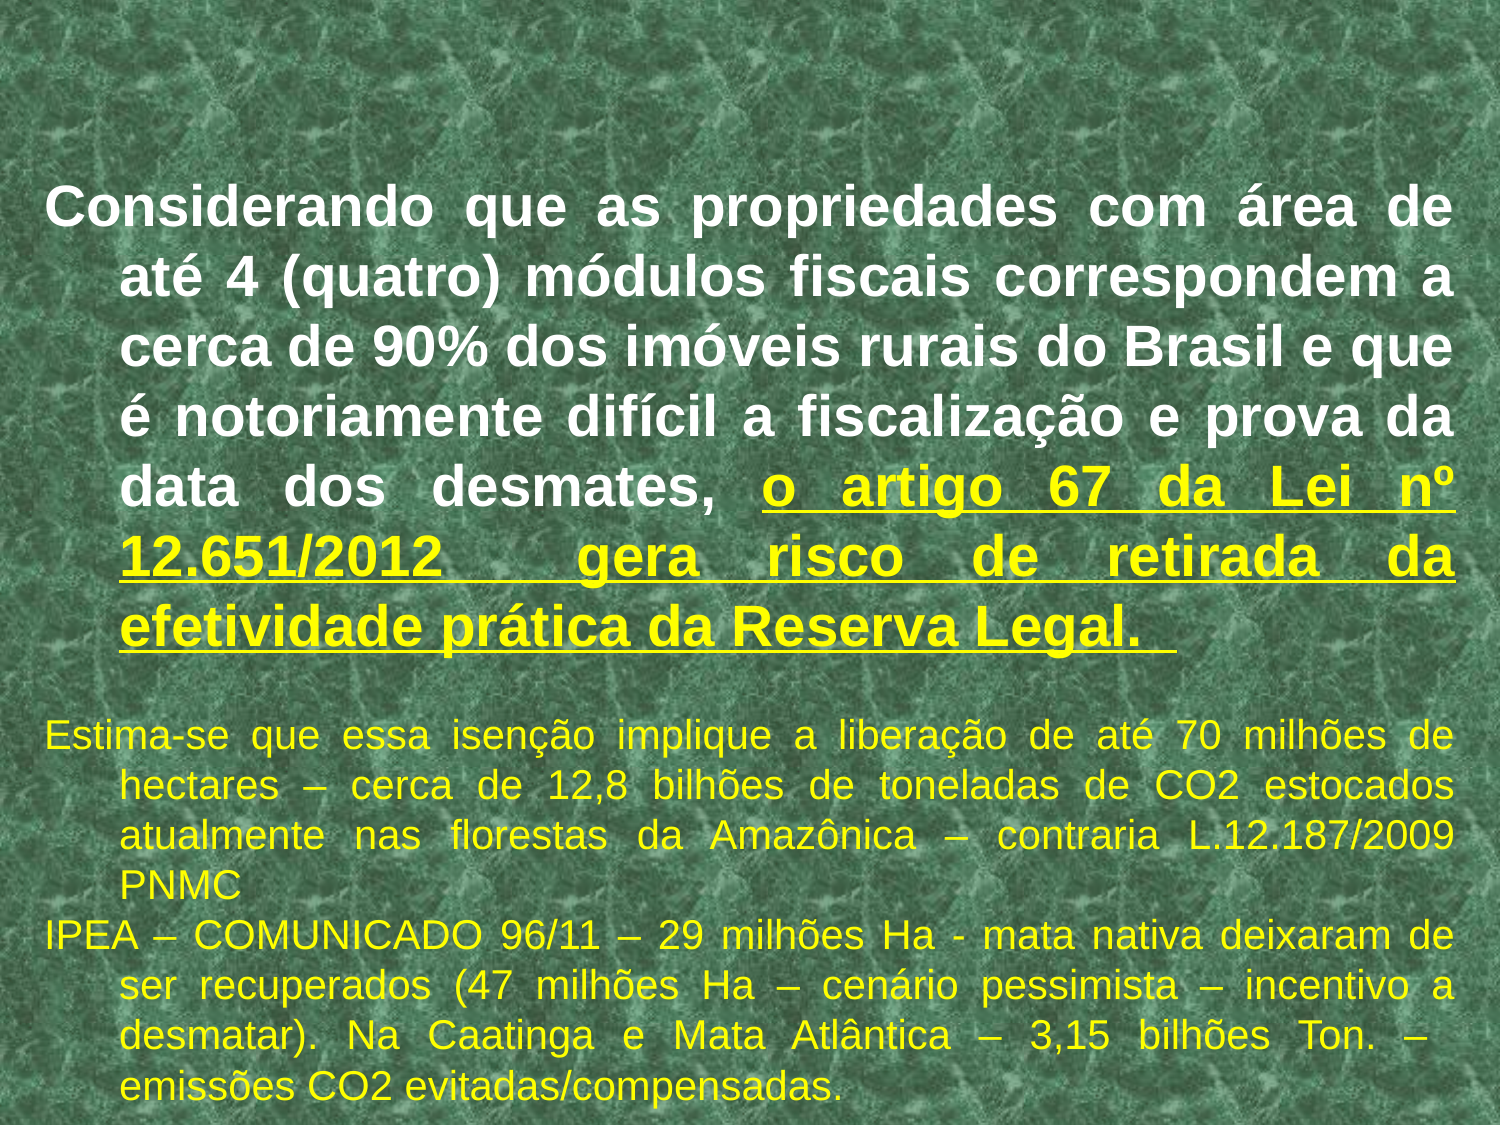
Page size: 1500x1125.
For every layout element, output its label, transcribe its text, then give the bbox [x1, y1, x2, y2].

text_box Considerando que as propriedades com área de até 4 (quatro) módulos fiscais correspondem a cerca de 90% dos imóveis rurais do Brasil e que é notoriamente difícil a fiscalização e prova da data dos desmates, o artigo 67 da Lei nº 12.651/2012 gera risco de retirada da efetividade prática da Reserva Legal. Estima-se que essa isenção implique a liberação de até 70 milhões de hectares – cerca de 12,8 bilhões de toneladas de CO2 estocados atualmente nas florestas da Amazônica – contraria L.12.187/2009 PNMC IPEA – COMUNICADO 96/11 – 29 milhões Ha - mata nativa deixaram de ser recuperados (47 milhões Ha – cenário pessimista – incentivo a desmatar). Na Caatinga e Mata Atlântica – 3,15 bilhões Ton. – emissões CO2 evitadas/compensadas. [29, 160, 1471, 1116]
text_box 5) Desobriga a averbação da Reserva Legal no Registro do Imóvel depois de inscrita no CAR. Art. 18 [...] § 4° - O registro da Reserva Legal no CAR desobriga a averbação no Cartório de Registro de Imóveis, sendo que, no período entre a data da publicação desta Lei e o registro no CAR, o proprietário ou possuidor rural que desejar fazer a averbação terá direito à gratuidade deste ato. Somente após o efetivo registro da propriedade no Cadastro Ambiental Rural, Implementado em 06/05/2014, pela IN MMA 02/2014, é que se pode dispensar a averbação da área de Reserva Legal no Cartório de Registro de Imóveis, para fins ambientais*. [0, 0, 1500, 1125]
